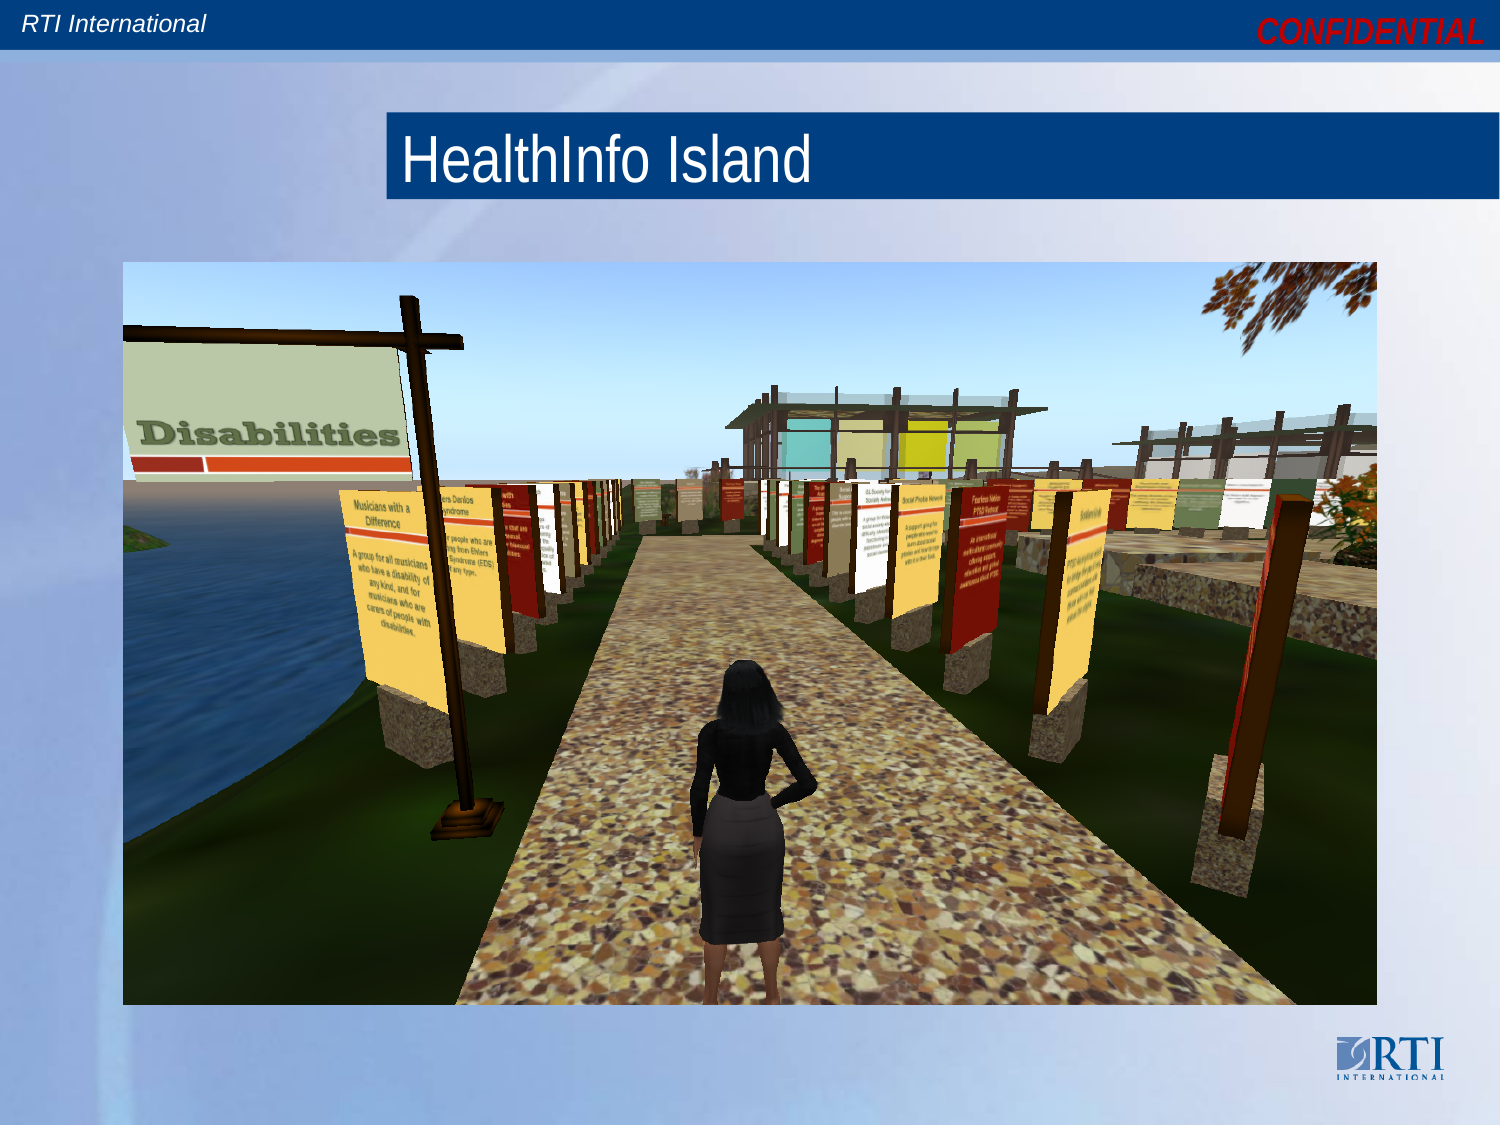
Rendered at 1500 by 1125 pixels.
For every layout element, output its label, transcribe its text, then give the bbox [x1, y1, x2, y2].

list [122, 262, 1377, 1006]
title HealthInfo Island [386, 111, 1500, 200]
picture [0, 63, 1500, 1125]
